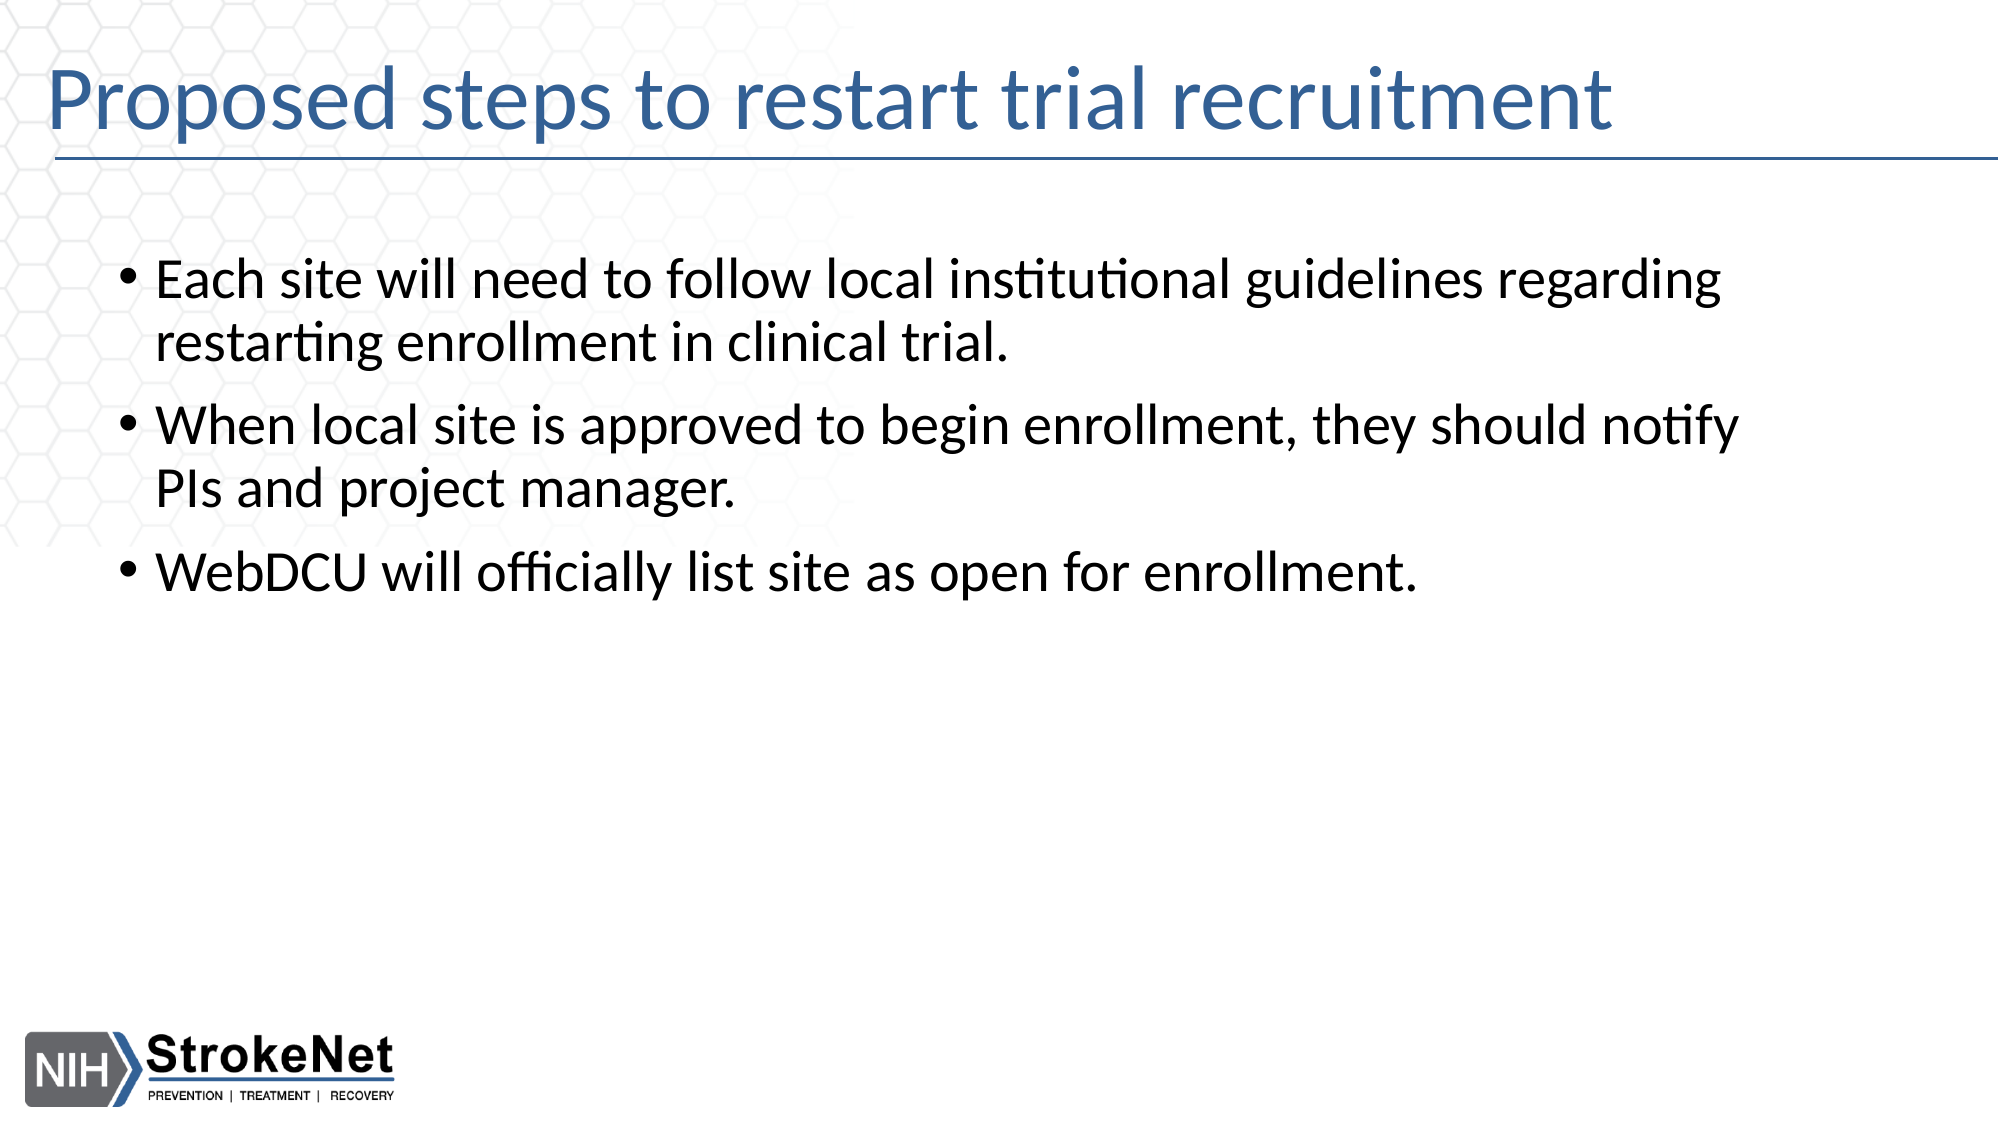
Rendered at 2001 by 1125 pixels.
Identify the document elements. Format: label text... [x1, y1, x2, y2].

picture [0, 0, 1648, 1117]
list Each site will need to follow local institutional guidelines regarding restarting enrollment in clinical trial. When local site is approved to begin enrollment, they should notify PIs and project manager. WebDCU will officially list site as open for enrollment. [103, 240, 1829, 955]
title Proposed steps to restart trial recruitment [31, 0, 1757, 209]
